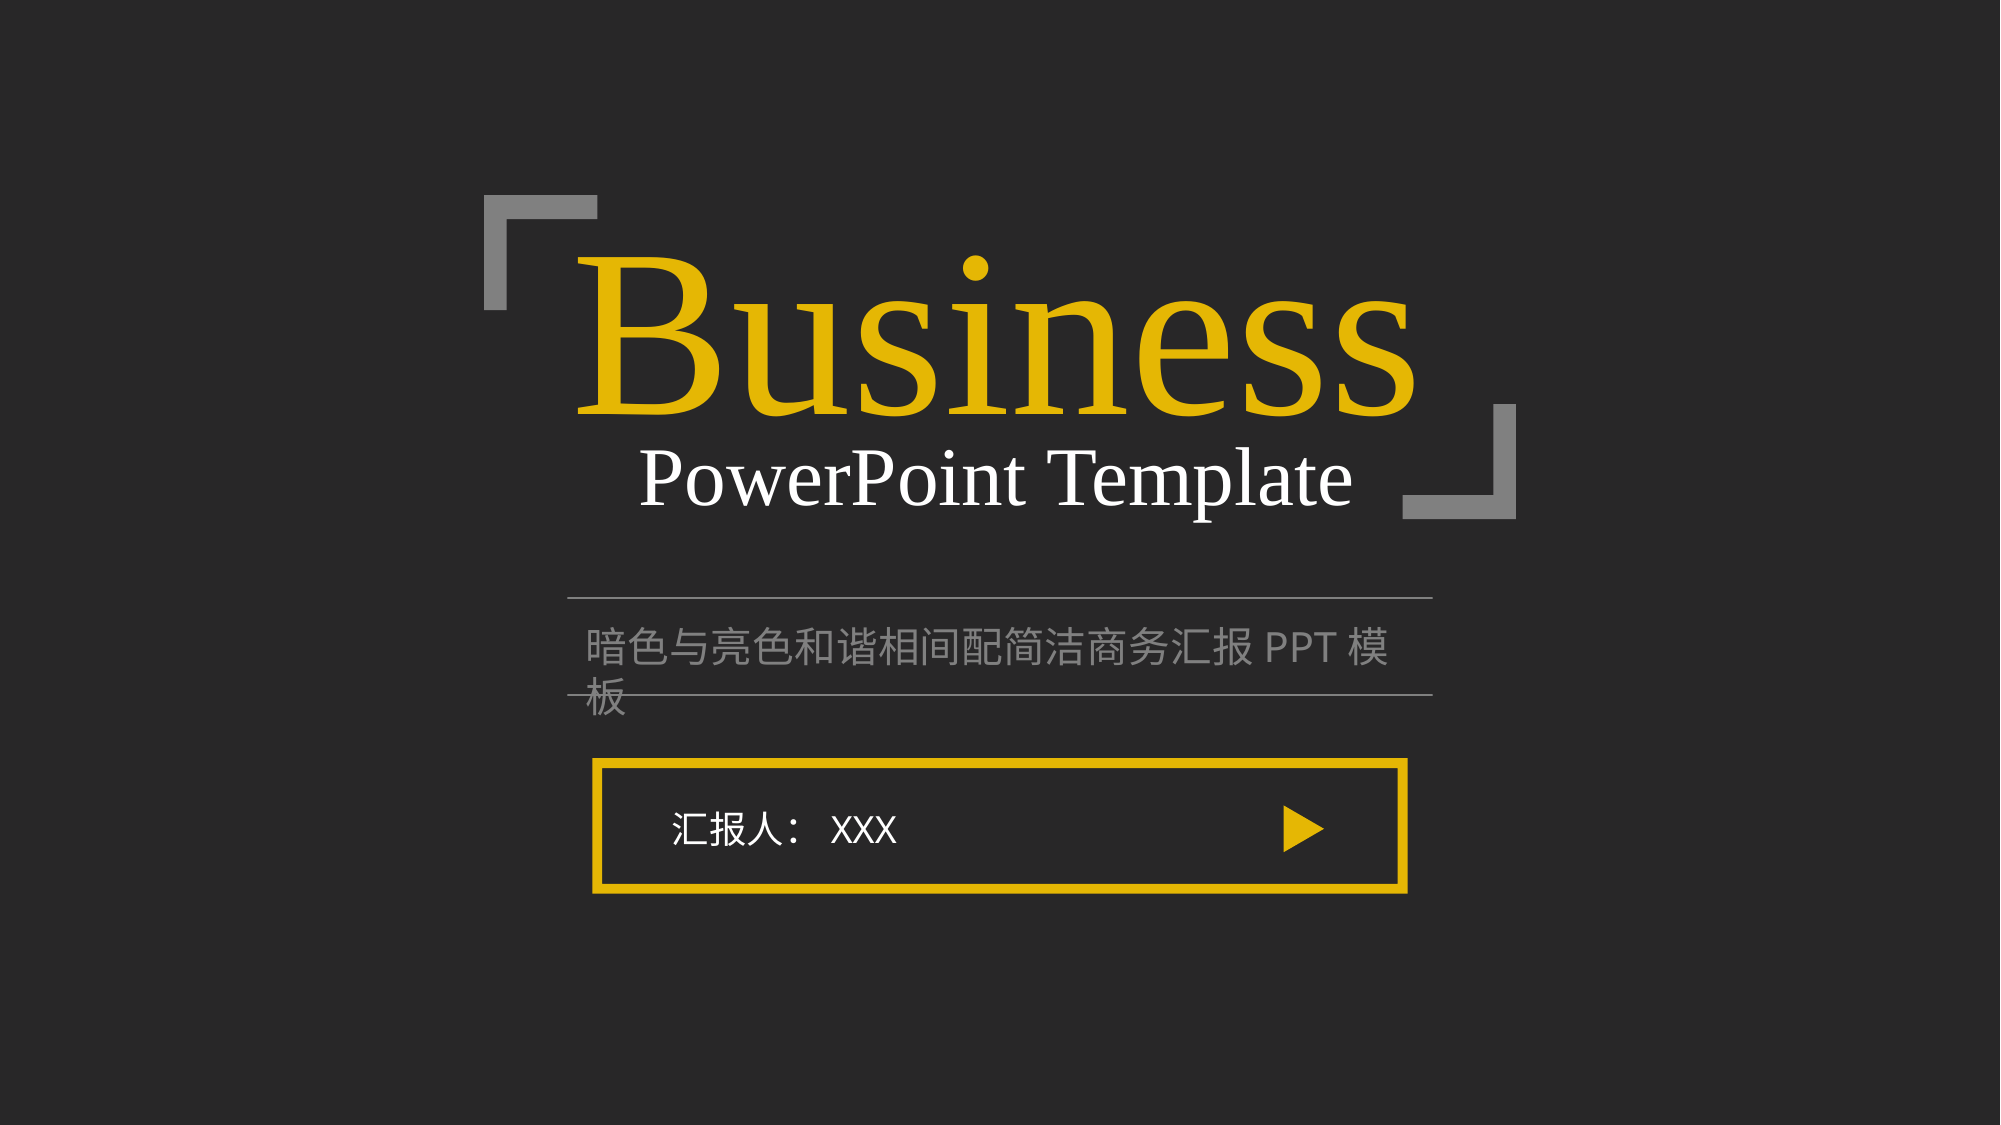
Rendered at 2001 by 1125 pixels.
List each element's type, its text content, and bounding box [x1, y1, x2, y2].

text_box 汇报人：XXX [657, 798, 1232, 859]
text_box [1282, 803, 1327, 855]
text_box 暗色与亮色和谐相间配简洁商务汇报PPT模板 [570, 613, 1430, 729]
text_box Business [556, 167, 1444, 470]
text_box PowerPoint Template [623, 415, 1371, 530]
